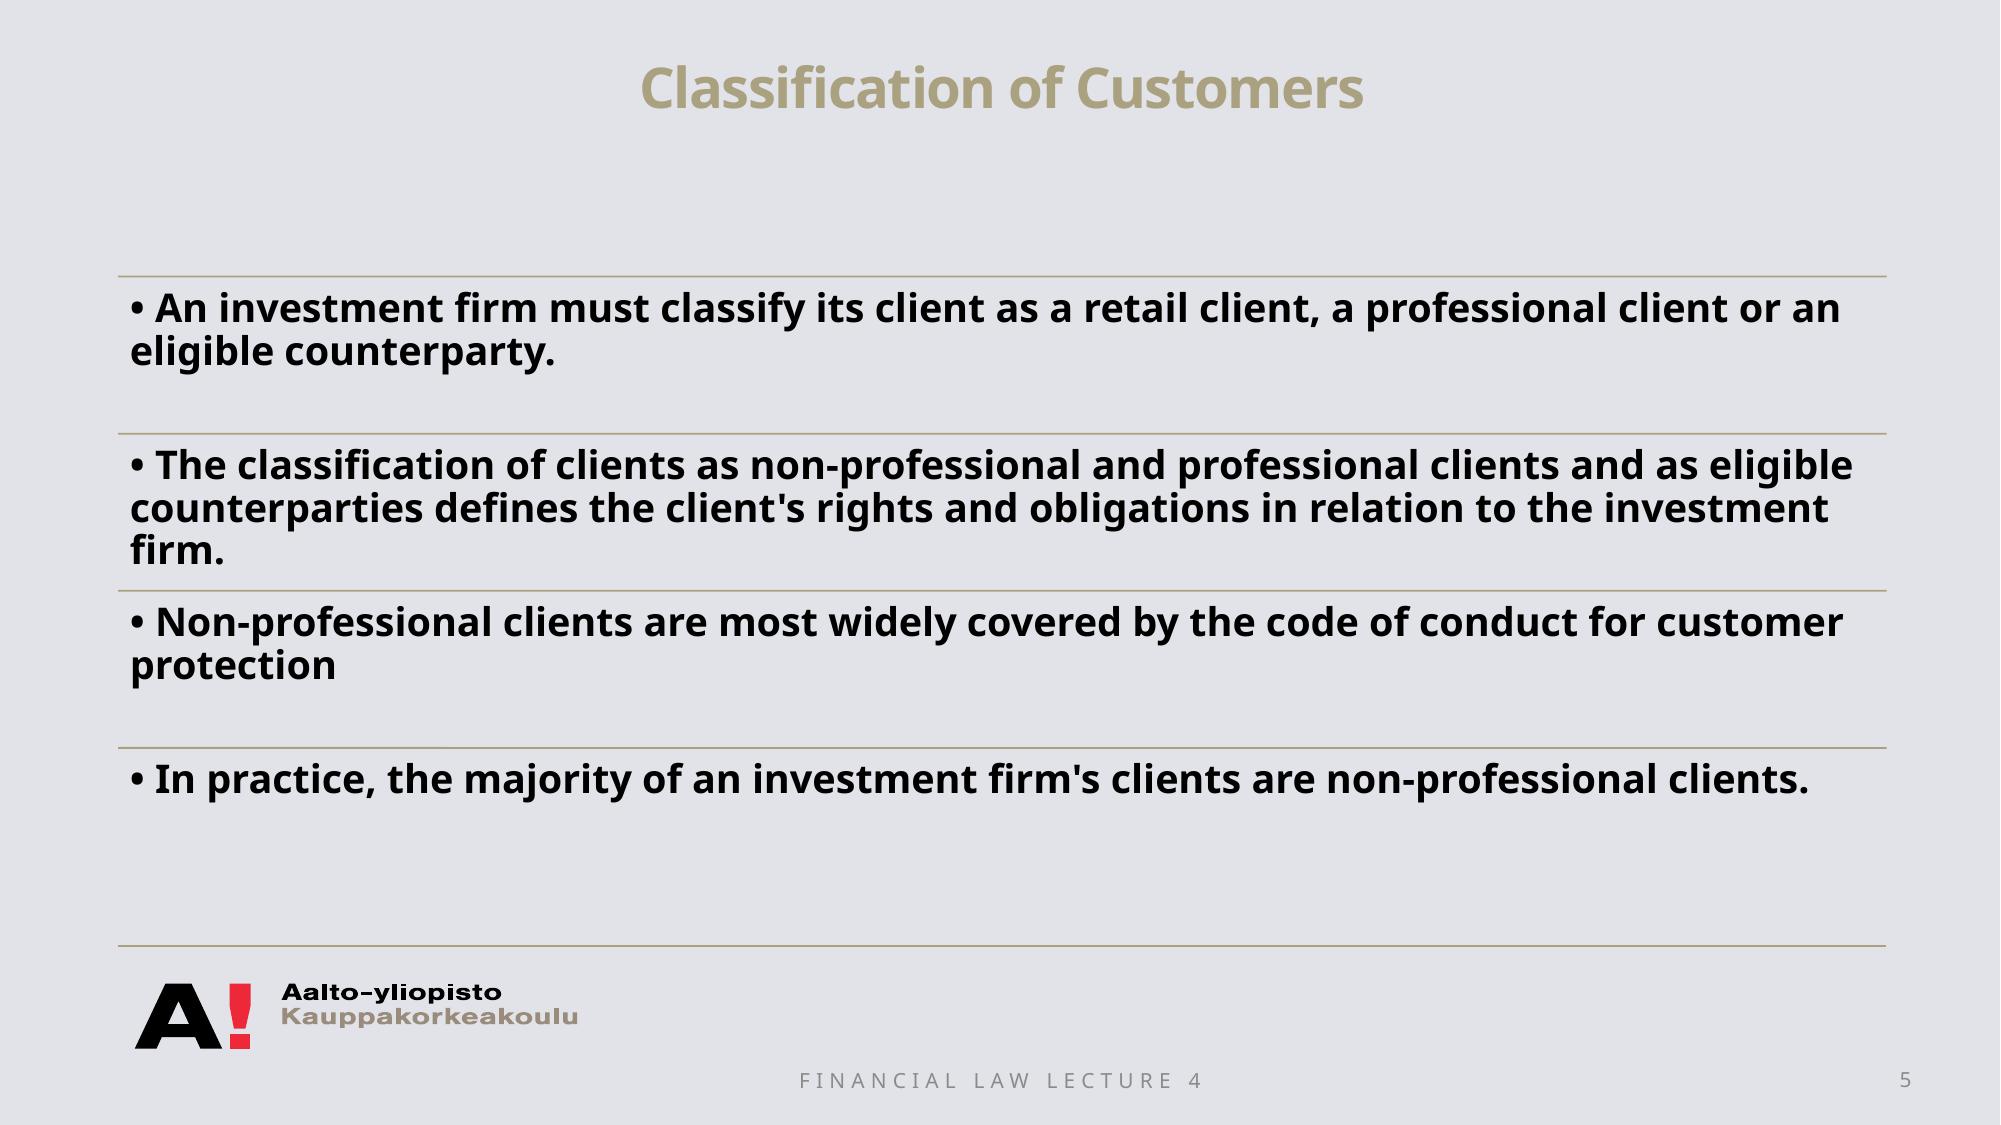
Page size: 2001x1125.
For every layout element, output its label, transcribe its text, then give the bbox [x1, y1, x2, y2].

title Classification of Customers [118, 62, 1887, 259]
footer Financial Law Lecture 4 [451, 1042, 1549, 1119]
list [117, 276, 1887, 906]
slide_number 5 [1637, 1042, 1927, 1119]
